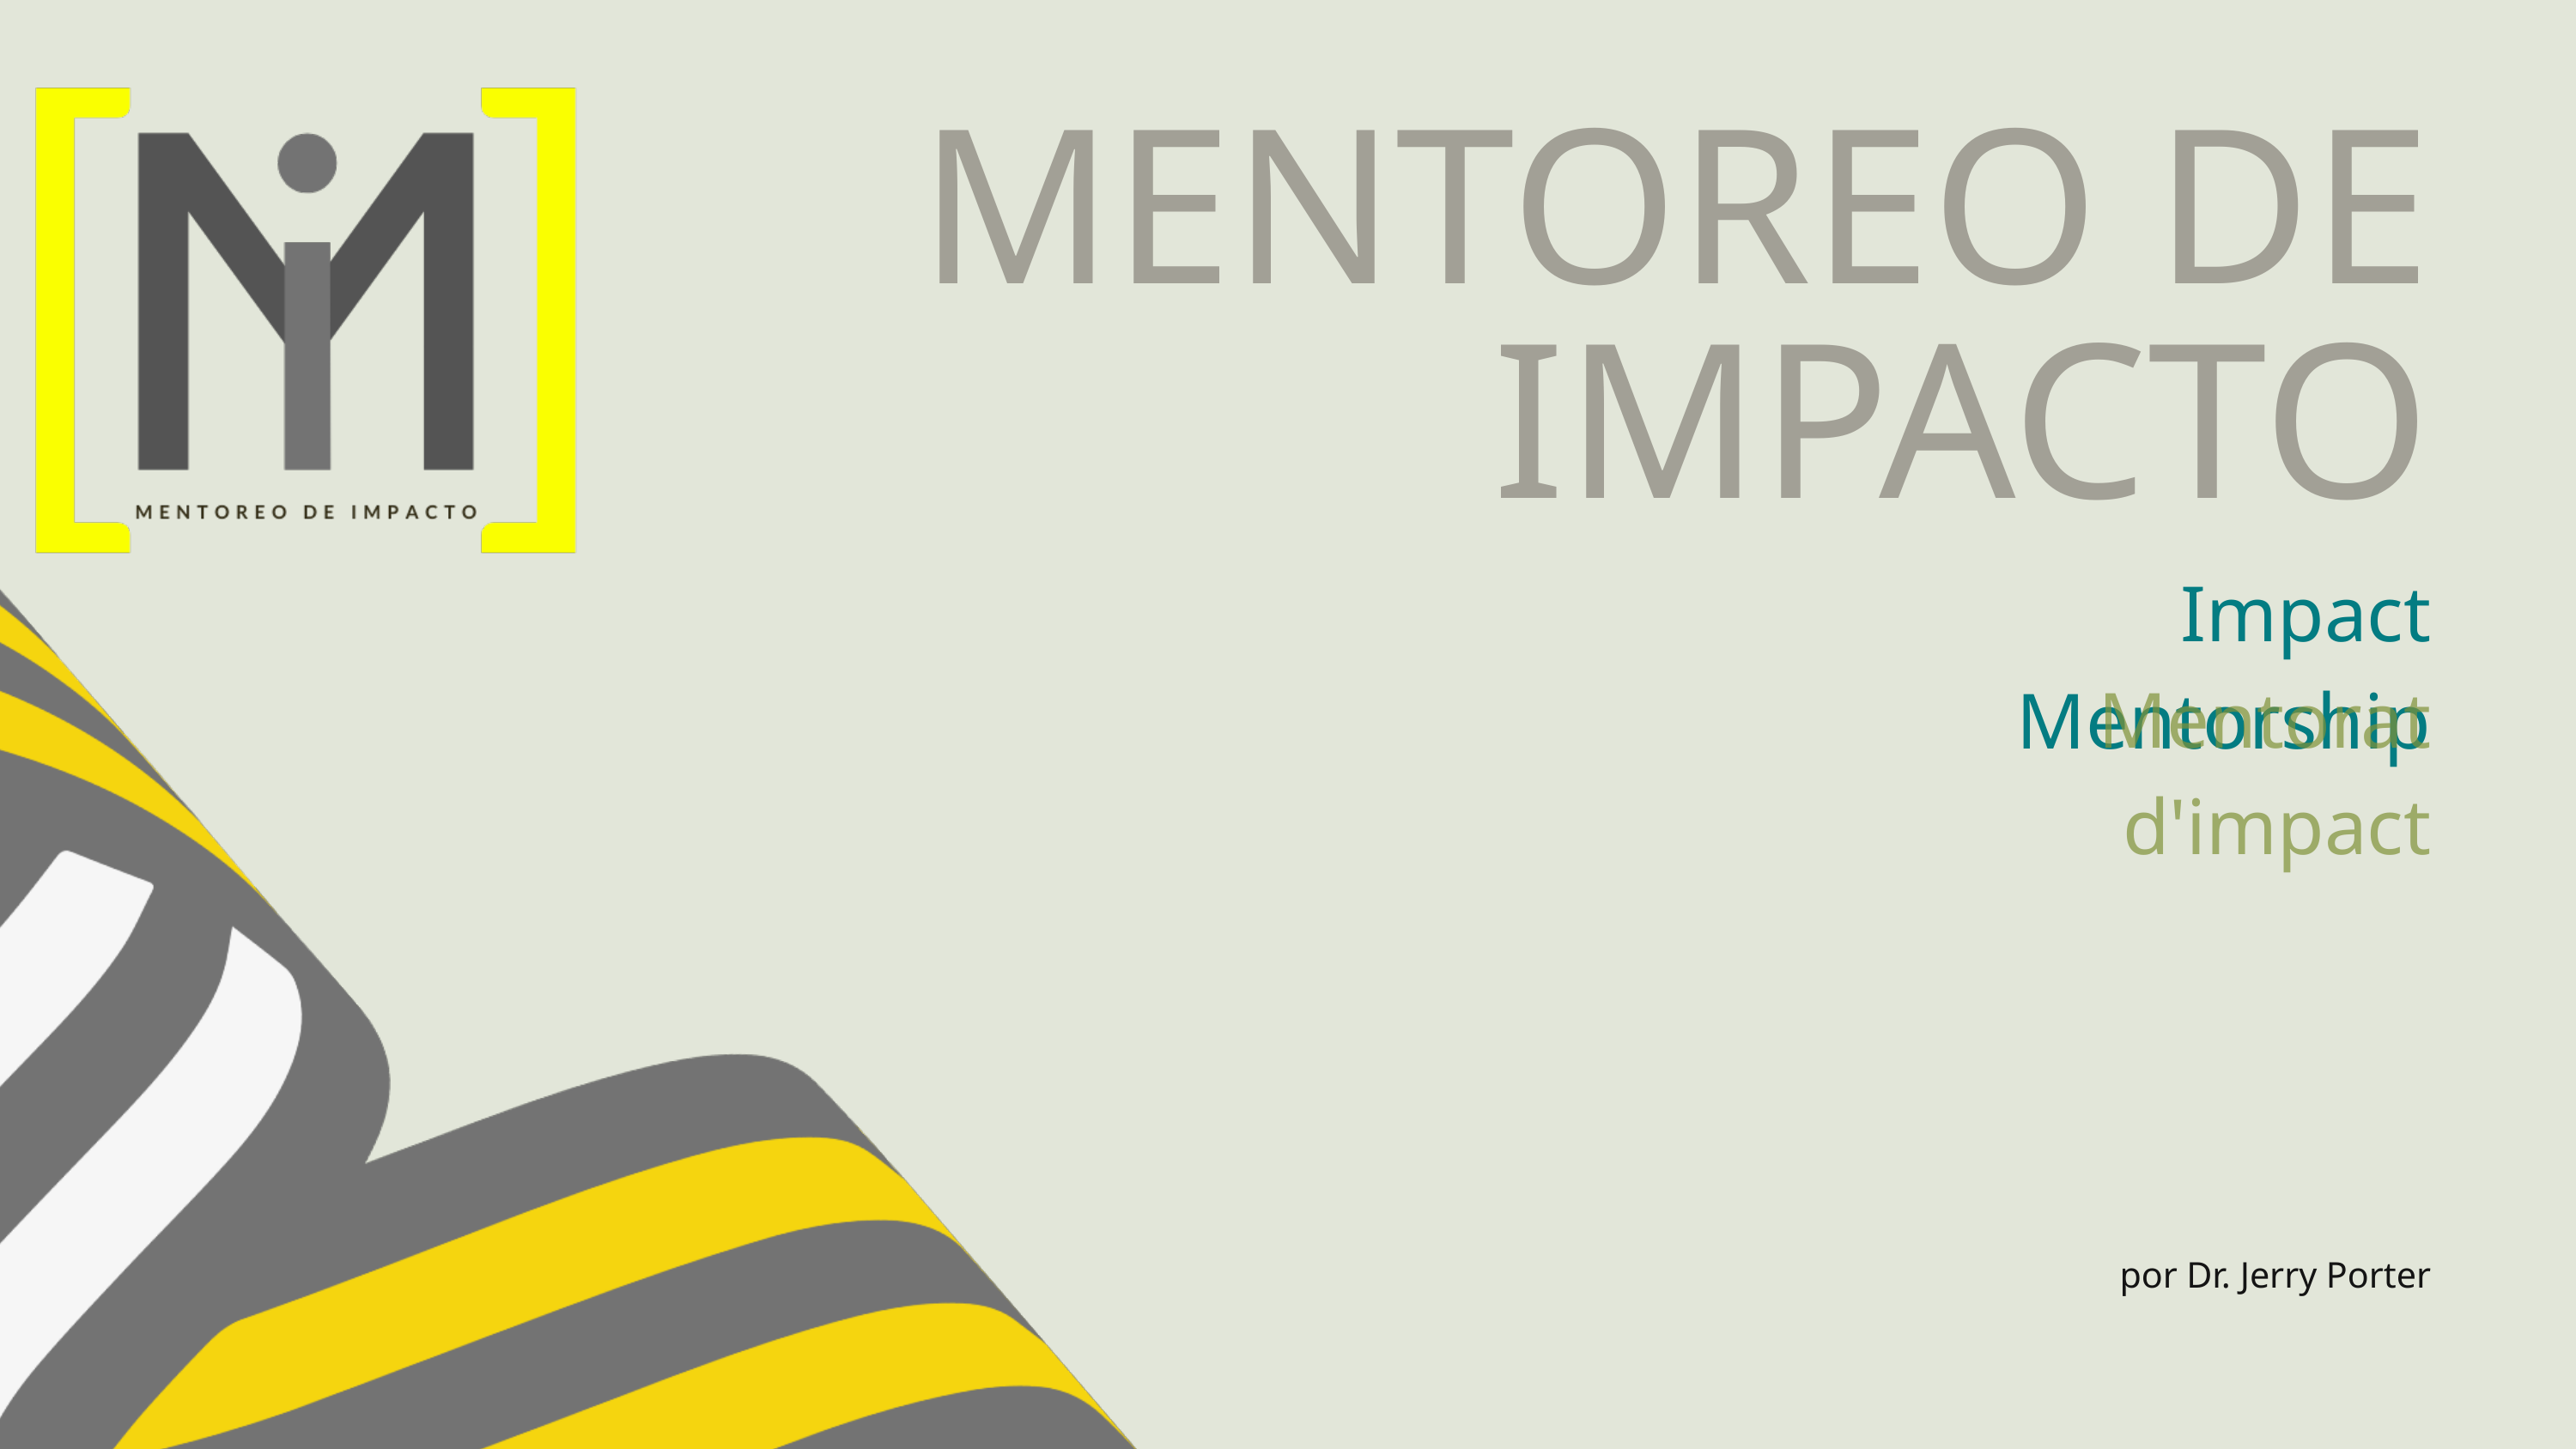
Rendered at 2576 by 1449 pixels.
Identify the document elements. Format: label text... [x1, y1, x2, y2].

text_box Impact Mentorship [1801, 550, 2432, 656]
text_box Mentorat d'impact [1801, 656, 2432, 870]
text_box MENTOREO DE IMPACTO [683, 112, 2432, 542]
text_box por Dr. Jerry Porter [1719, 1245, 2432, 1295]
picture [0, 0, 1346, 1449]
